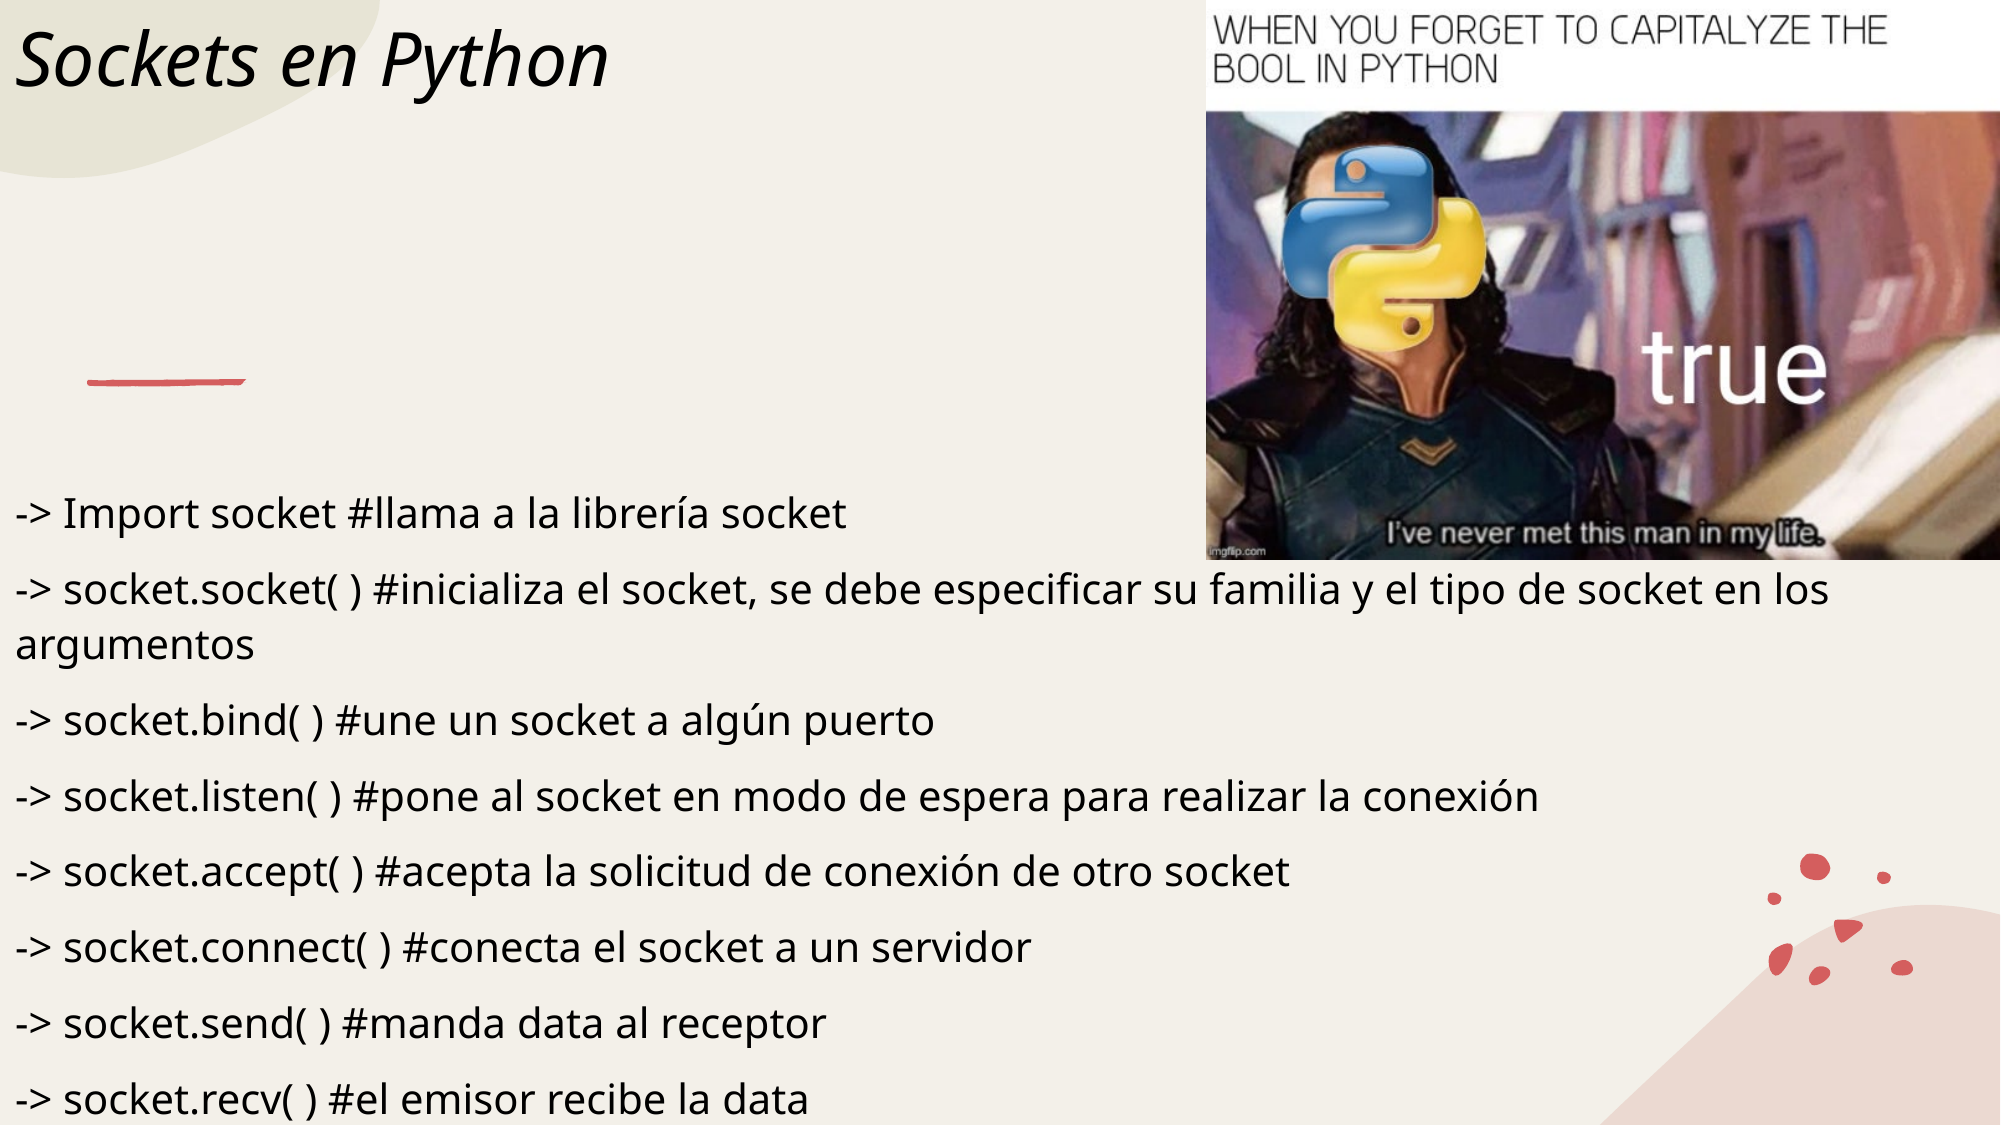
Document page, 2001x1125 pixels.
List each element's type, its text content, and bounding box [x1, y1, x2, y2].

title Sockets en Python [0, 0, 1206, 109]
list -> Import socket #llama a la librería socket -> socket.socket( ) #inicializa el socket, se debe especificar su familia y el tipo de socket en los argumentos -> socket.bind( ) #une un socket a algún puerto -> socket.listen( ) #pone al socket en modo de espera para realizar la conexión -> socket.accept( ) #acepta la solicitud de conexión de otro socket -> socket.connect( ) #conecta el socket a un servidor -> socket.send( ) #manda data al receptor -> socket.recv( ) #el emisor recibe la data [0, 474, 2000, 1125]
picture [1206, 0, 2000, 560]
